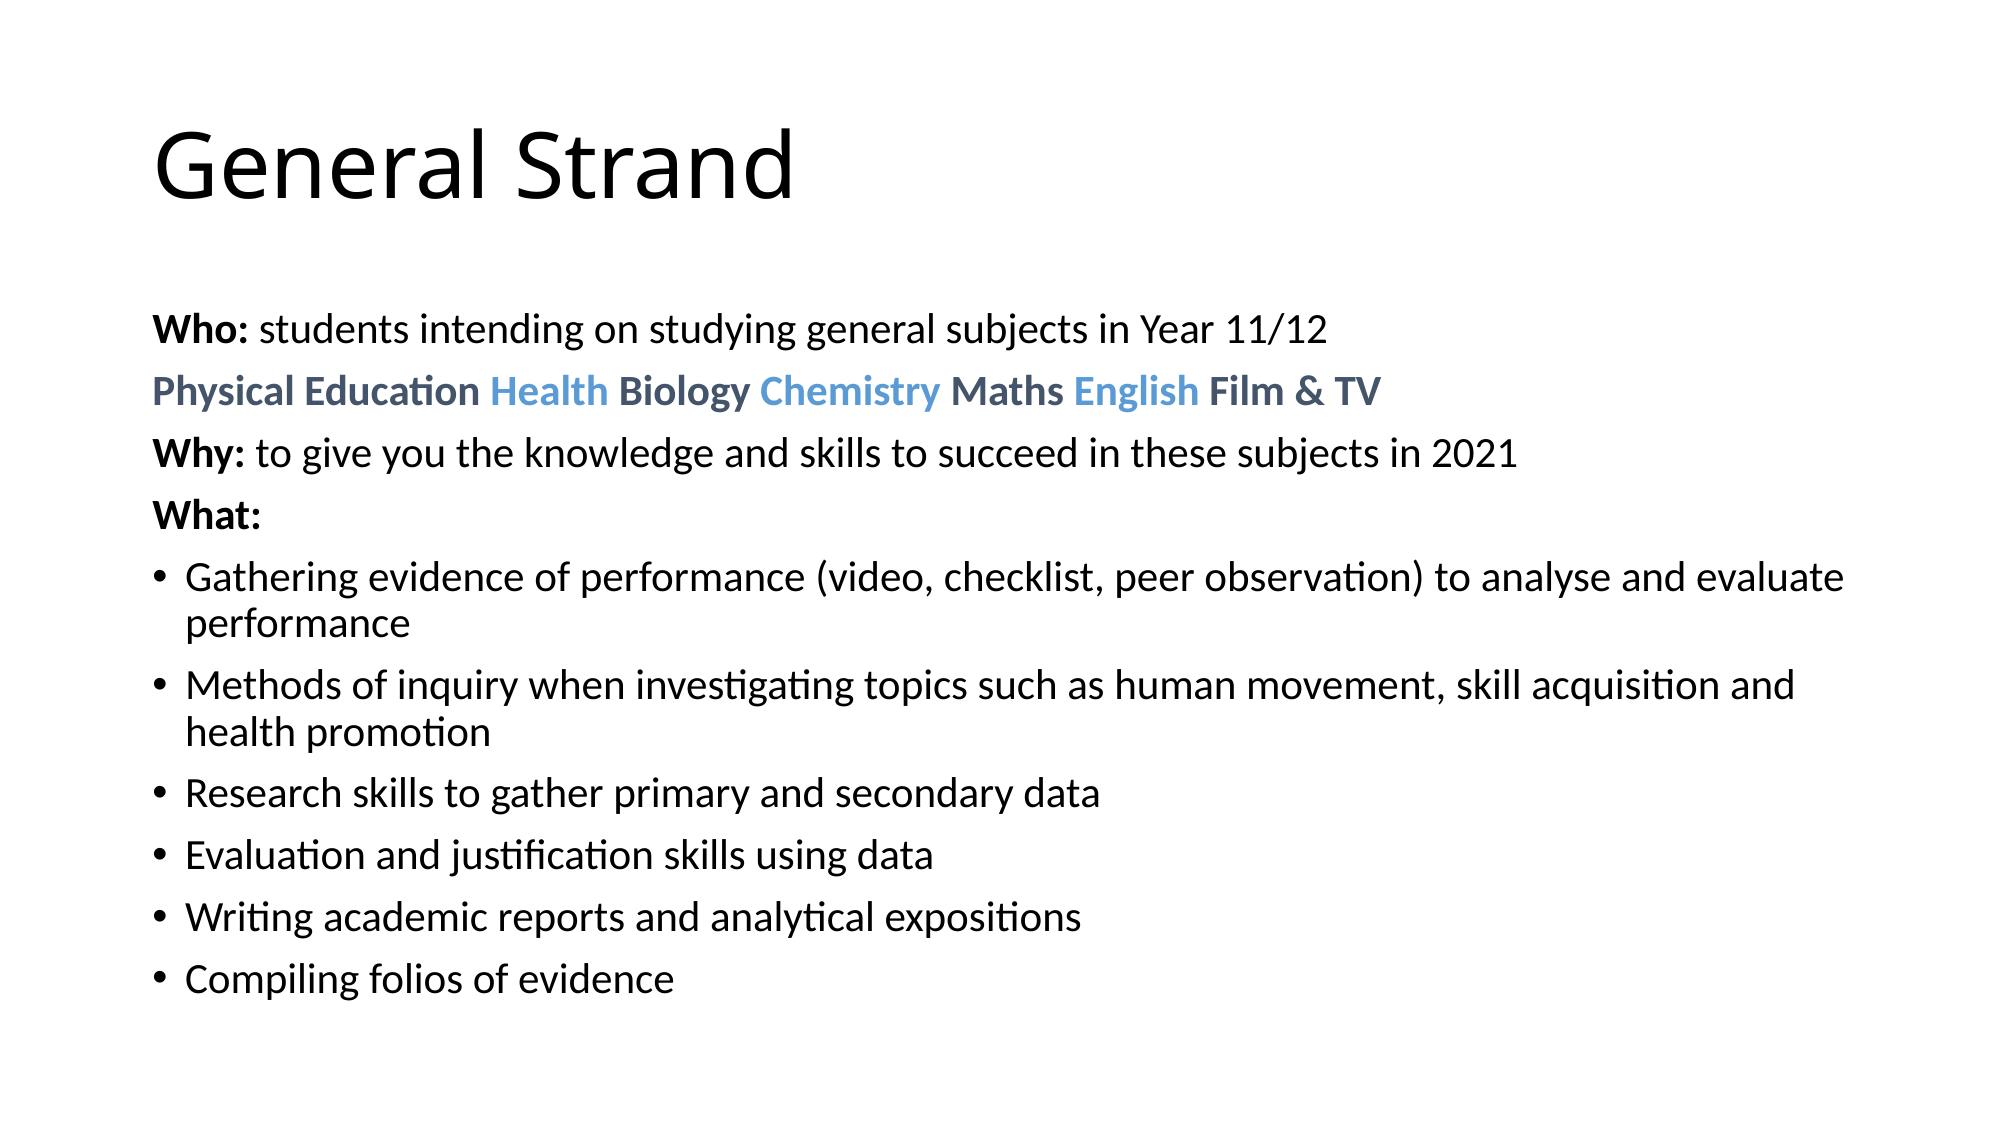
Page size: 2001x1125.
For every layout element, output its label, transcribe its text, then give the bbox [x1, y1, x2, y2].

title General Strand [137, 59, 1863, 278]
list Who: students intending on studying general subjects in Year 11/12 Physical Education Health Biology Chemistry Maths English Film & TV Why: to give you the knowledge and skills to succeed in these subjects in 2021 What: Gathering evidence of performance (video, checklist, peer observation) to analyse and evaluate performance Methods of inquiry when investigating topics such as human movement, skill acquisition and health promotion Research skills to gather primary and secondary data Evaluation and justification skills using data Writing academic reports and analytical expositions Compiling folios of evidence [137, 299, 1863, 1014]
